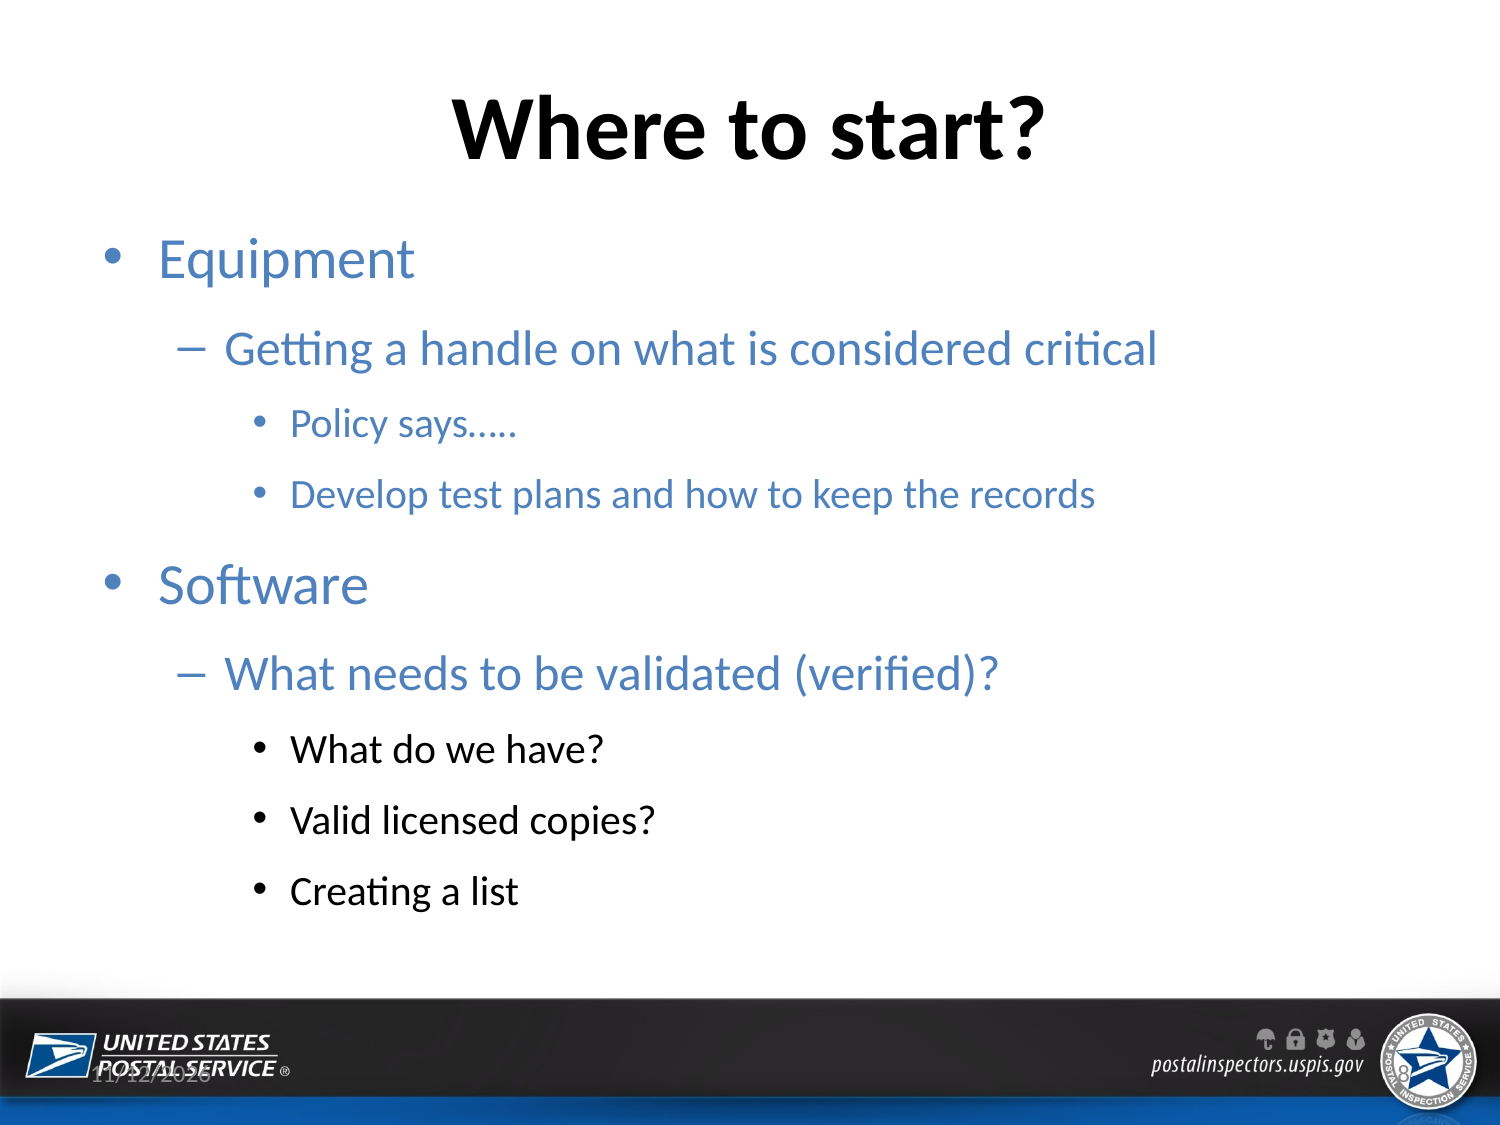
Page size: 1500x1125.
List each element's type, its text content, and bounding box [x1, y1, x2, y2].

slide_number 8 [1074, 1042, 1425, 1103]
picture [0, 0, 1500, 1125]
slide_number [75, 1042, 425, 1103]
list Equipment Getting a handle on what is considered critical Policy says….. Develop test plans and how to keep the records Software What needs to be validated (verified)? What do we have? Valid licensed copies? Creating a list [87, 212, 1438, 1001]
title Where to start? [74, 44, 1426, 201]
